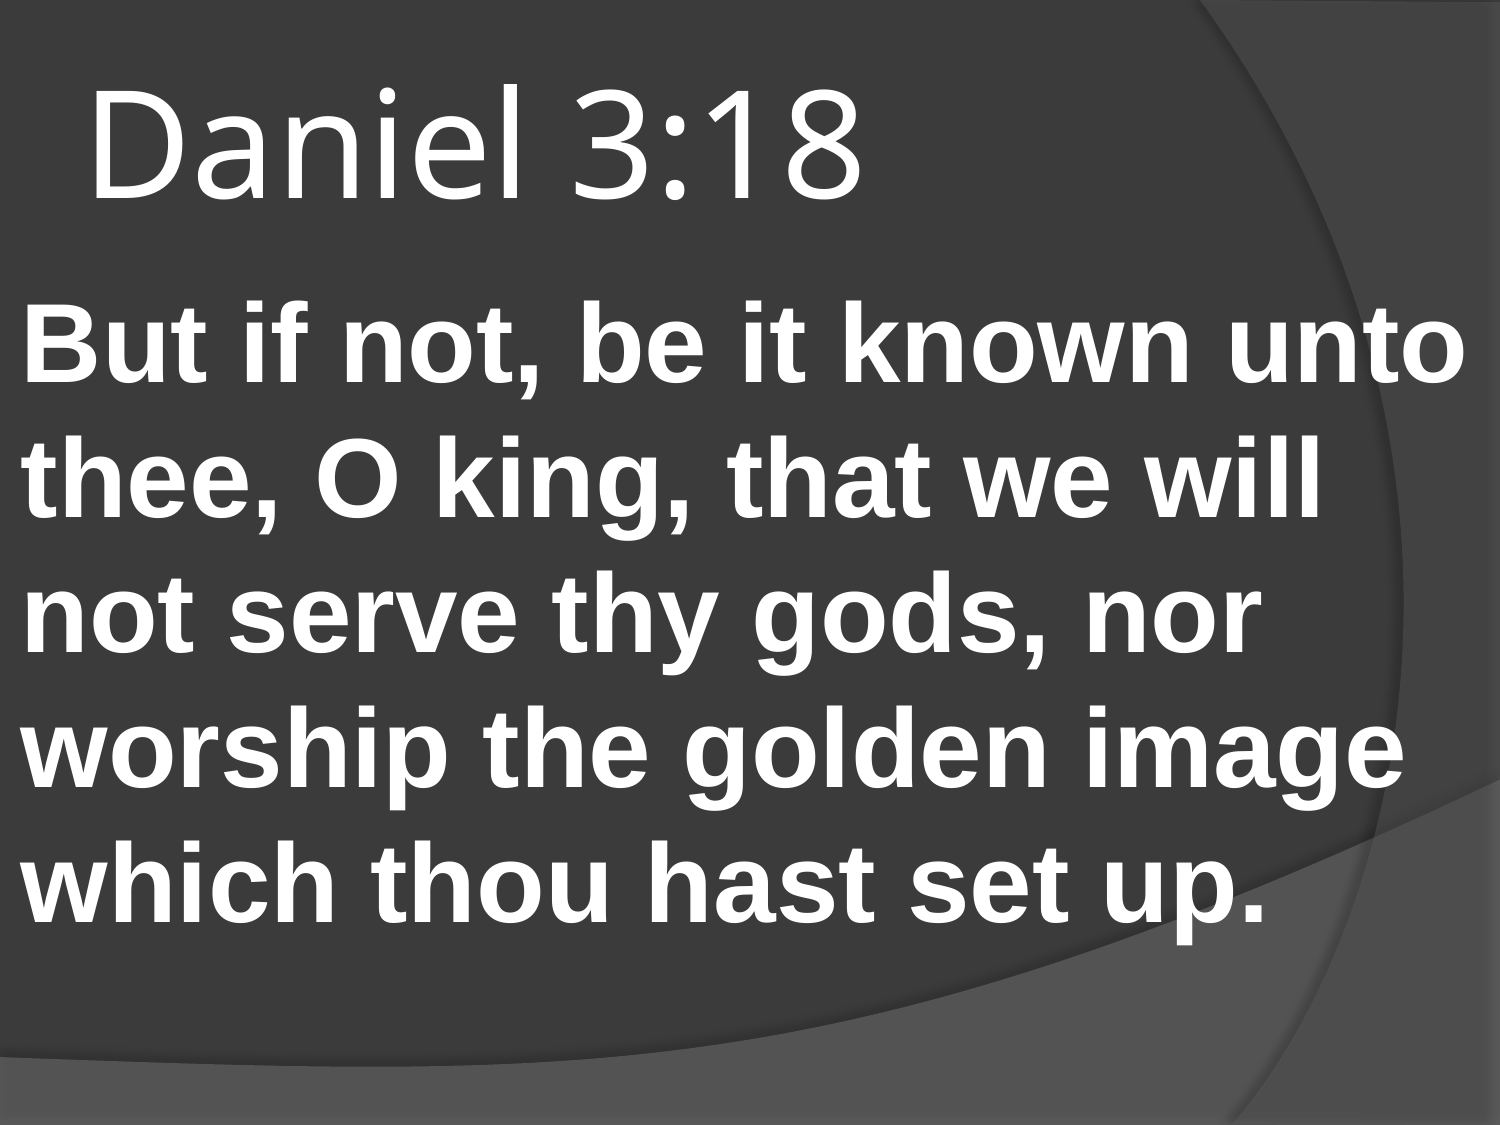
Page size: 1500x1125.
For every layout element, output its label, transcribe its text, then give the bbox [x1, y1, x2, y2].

title Daniel 3:18 [75, 45, 1300, 233]
list But if not, be it known unto thee, O king, that we will not serve thy gods, nor worship the golden image which thou hast set up. [0, 262, 1488, 1125]
